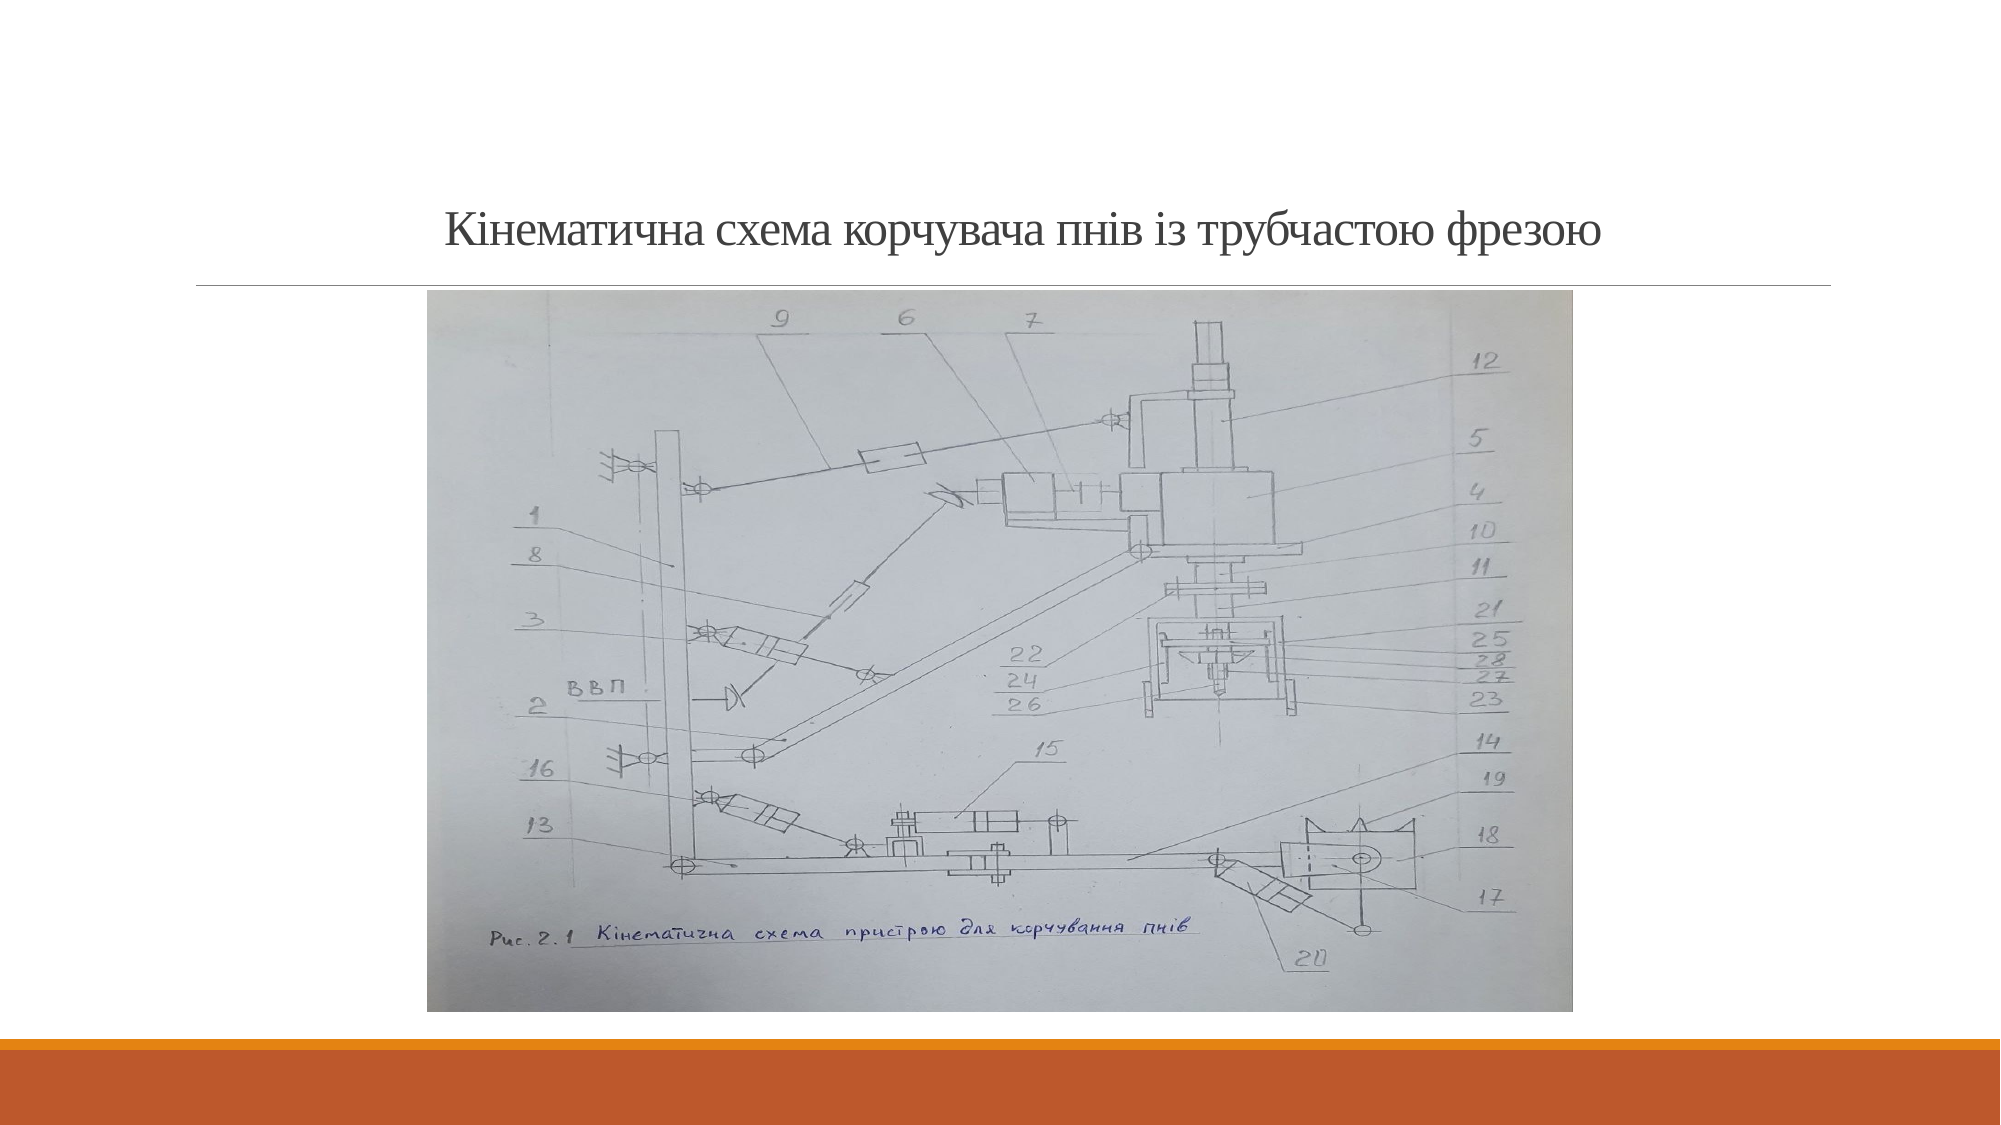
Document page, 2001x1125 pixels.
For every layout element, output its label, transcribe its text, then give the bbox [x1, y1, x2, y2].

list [427, 290, 1573, 1012]
title Кінематична схема корчувача пнів із трубчастою фрезою [204, 25, 1855, 264]
